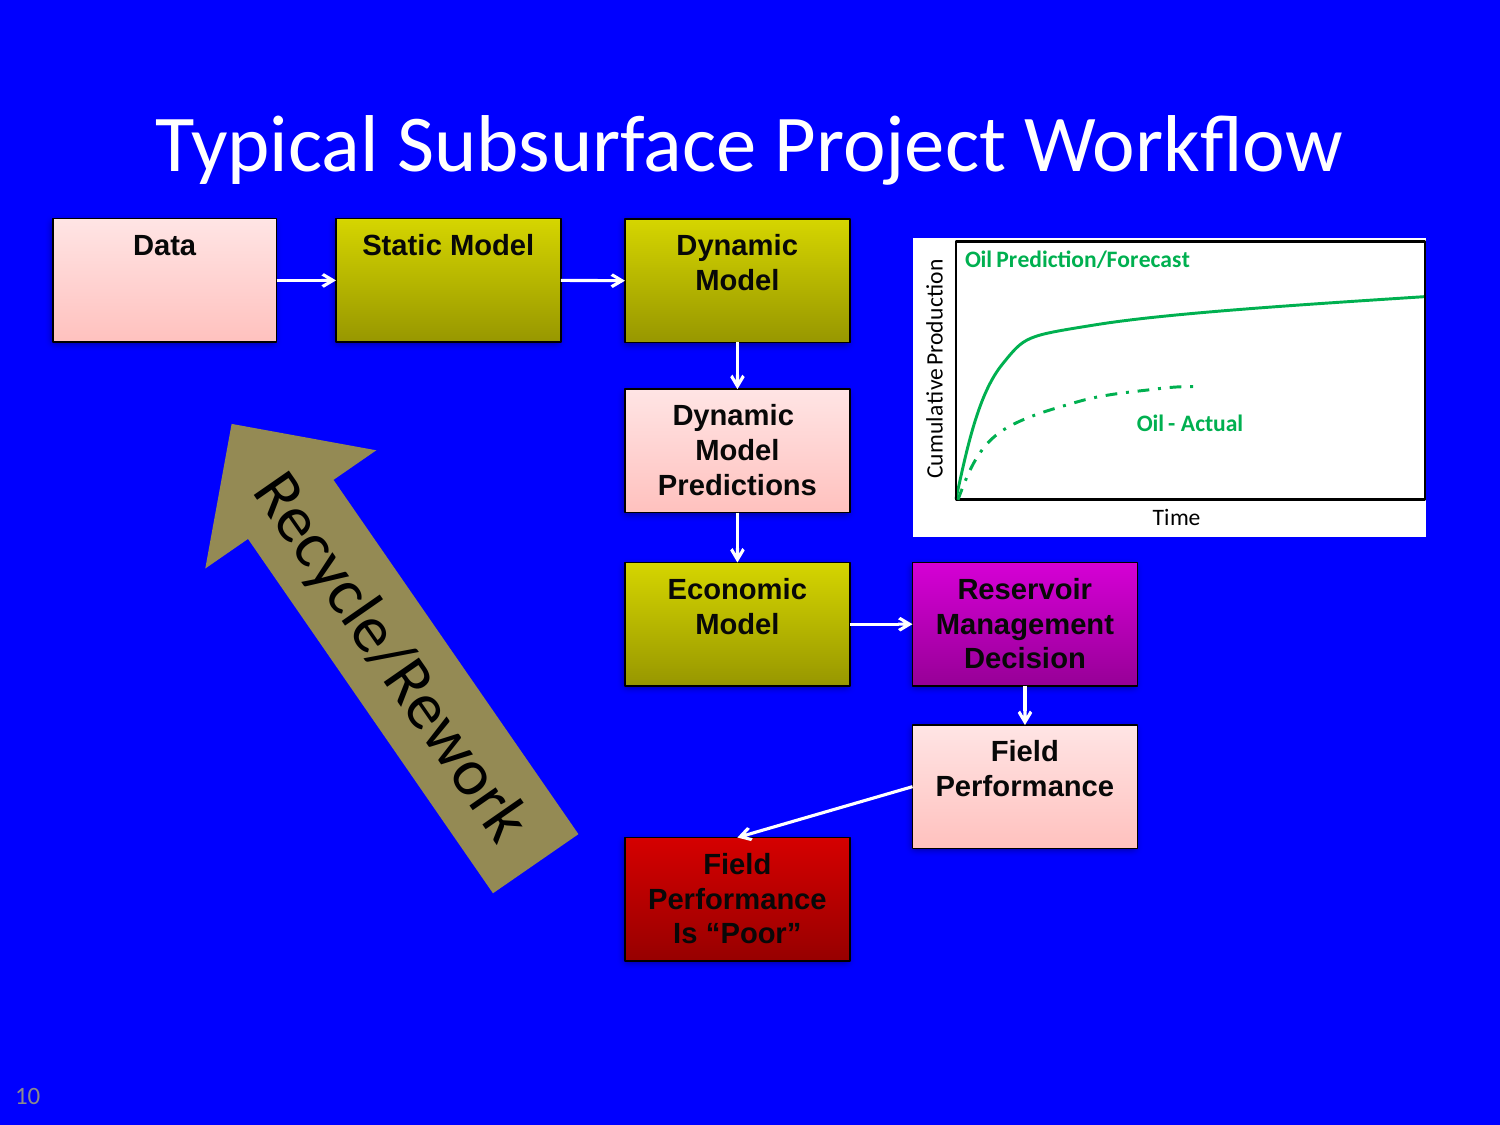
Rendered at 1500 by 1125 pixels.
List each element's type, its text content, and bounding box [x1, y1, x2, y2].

text_box Field Performance [912, 724, 1138, 849]
slide_number 10 [0, 1065, 350, 1125]
title Typical Subsurface Project Workflow [75, 45, 1425, 233]
picture [912, 237, 1427, 538]
text_box [203, 421, 581, 896]
text_box Reservoir Management Decision [912, 562, 1138, 687]
text_box Dynamic Model Predictions [624, 388, 851, 513]
text_box Recycle/Rework [226, 437, 584, 895]
text_box Static Model [335, 218, 562, 343]
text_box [737, 786, 913, 838]
text_box Data [52, 218, 277, 343]
text_box Economic Model [624, 562, 851, 687]
text_box Dynamic Model [624, 218, 851, 343]
text_box Field Performance Is “Poor” [624, 837, 851, 962]
